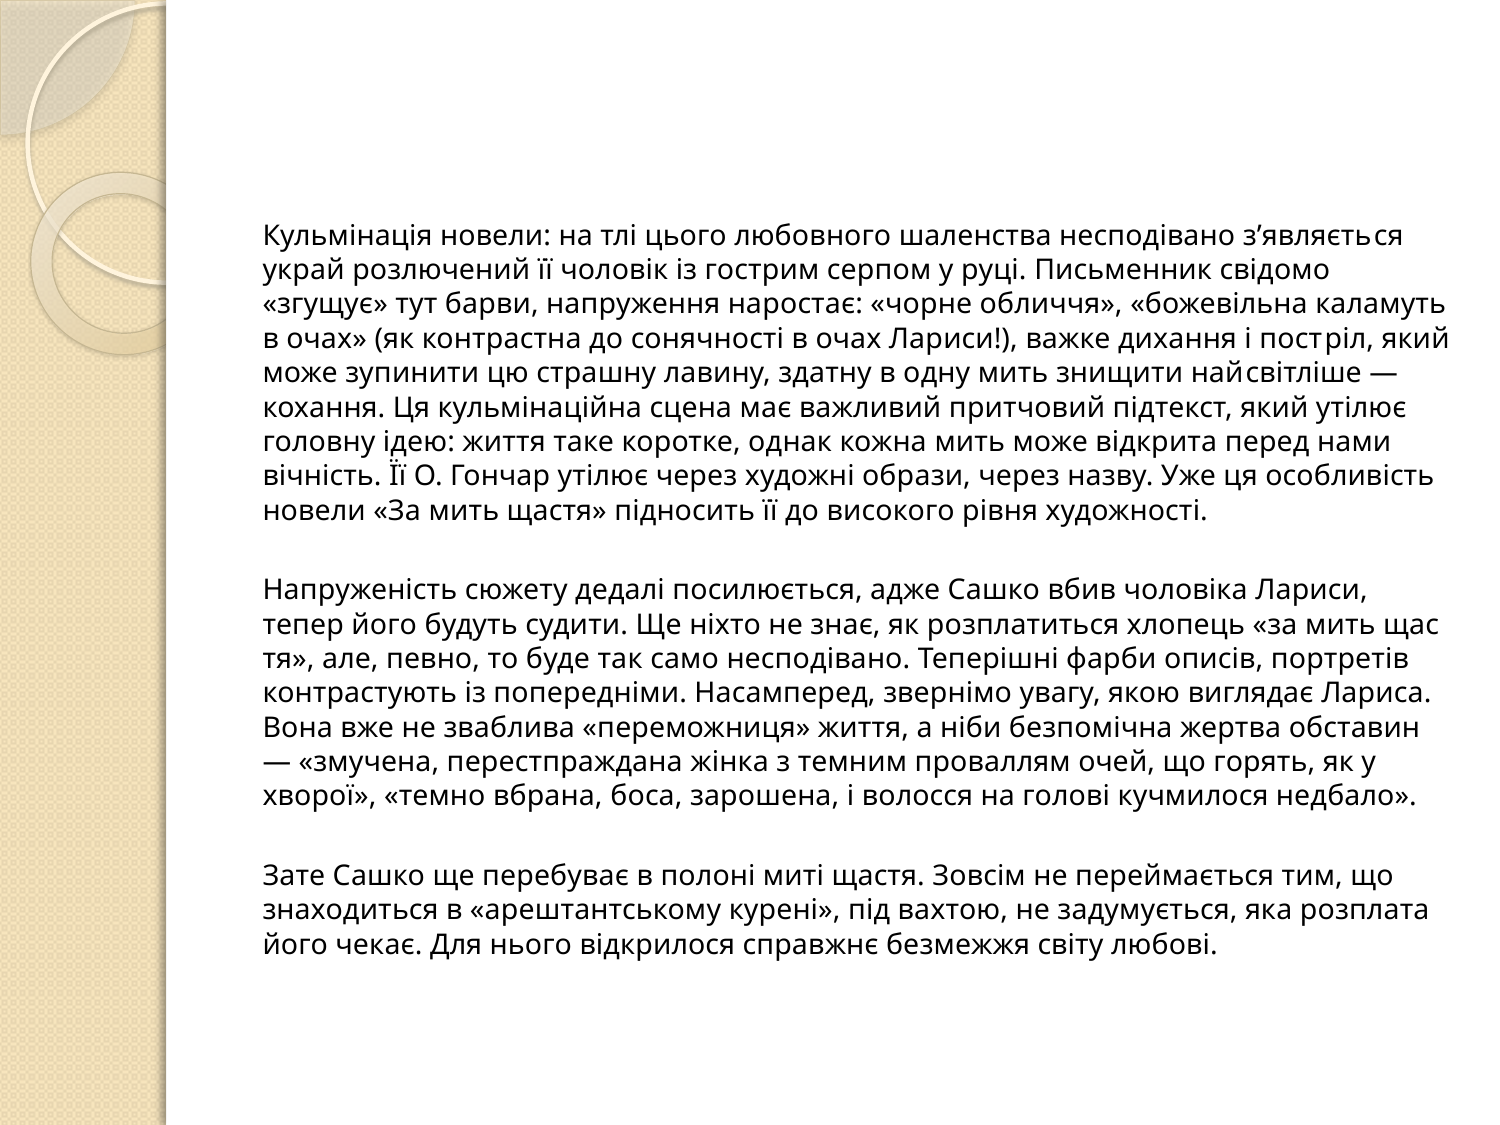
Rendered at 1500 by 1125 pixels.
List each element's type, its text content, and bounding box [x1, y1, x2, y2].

list Кульмінація новели: на тлі цього любовного шаленства несподівано з’являєть­ся украй розлючений її чоловік із гострим серпом у руці. Письменник свідомо «згущує» тут барви, напруження наростає: «чорне обличчя», «божевільна каламуть в очах» (як контрастна до сонячності в очах Лариси!), важке дихання і пост­ріл, який може зупинити цю страшну лавину, здатну в одну мить знищити най­світліше — кохання. Ця кульмінаційна сцена має важливий притчовий підтекст, який утілює головну ідею: життя таке коротке, однак кожна мить може відкрита перед нами вічність. Її О. Гончар утілює через художні образи, через назву. Уже ця особливість новели «За мить щастя» підносить її до високого рівня художності. Напруженість сюжету дедалі посилюється, адже Сашко вбив чоловіка Лариси, тепер його будуть судити. Ще ніхто не знає, як розплатиться хлопець «за мить щас­тя», але, певно, то буде так само несподівано. Теперішні фарби описів, портретів контрастують із попередніми. Насамперед, звернімо увагу, якою виглядає Лариса. Вона вже не зваблива «переможниця» життя, а ніби безпомічна жертва обставин — «змучена, перестпраждана жінка з темним проваллям очей, що горять, як у хворої», «темно вбрана, боса, зарошена, і волосся на голові кучмилося недбало». Зате Сашко ще перебуває в полоні миті щастя. Зовсім не переймається тим, що знаходиться в «арештантському курені», під вахтою, не задумується, яка розплата його чекає. Для нього відкрилося справжнє безмежжя світу любові. [235, 90, 1466, 1025]
